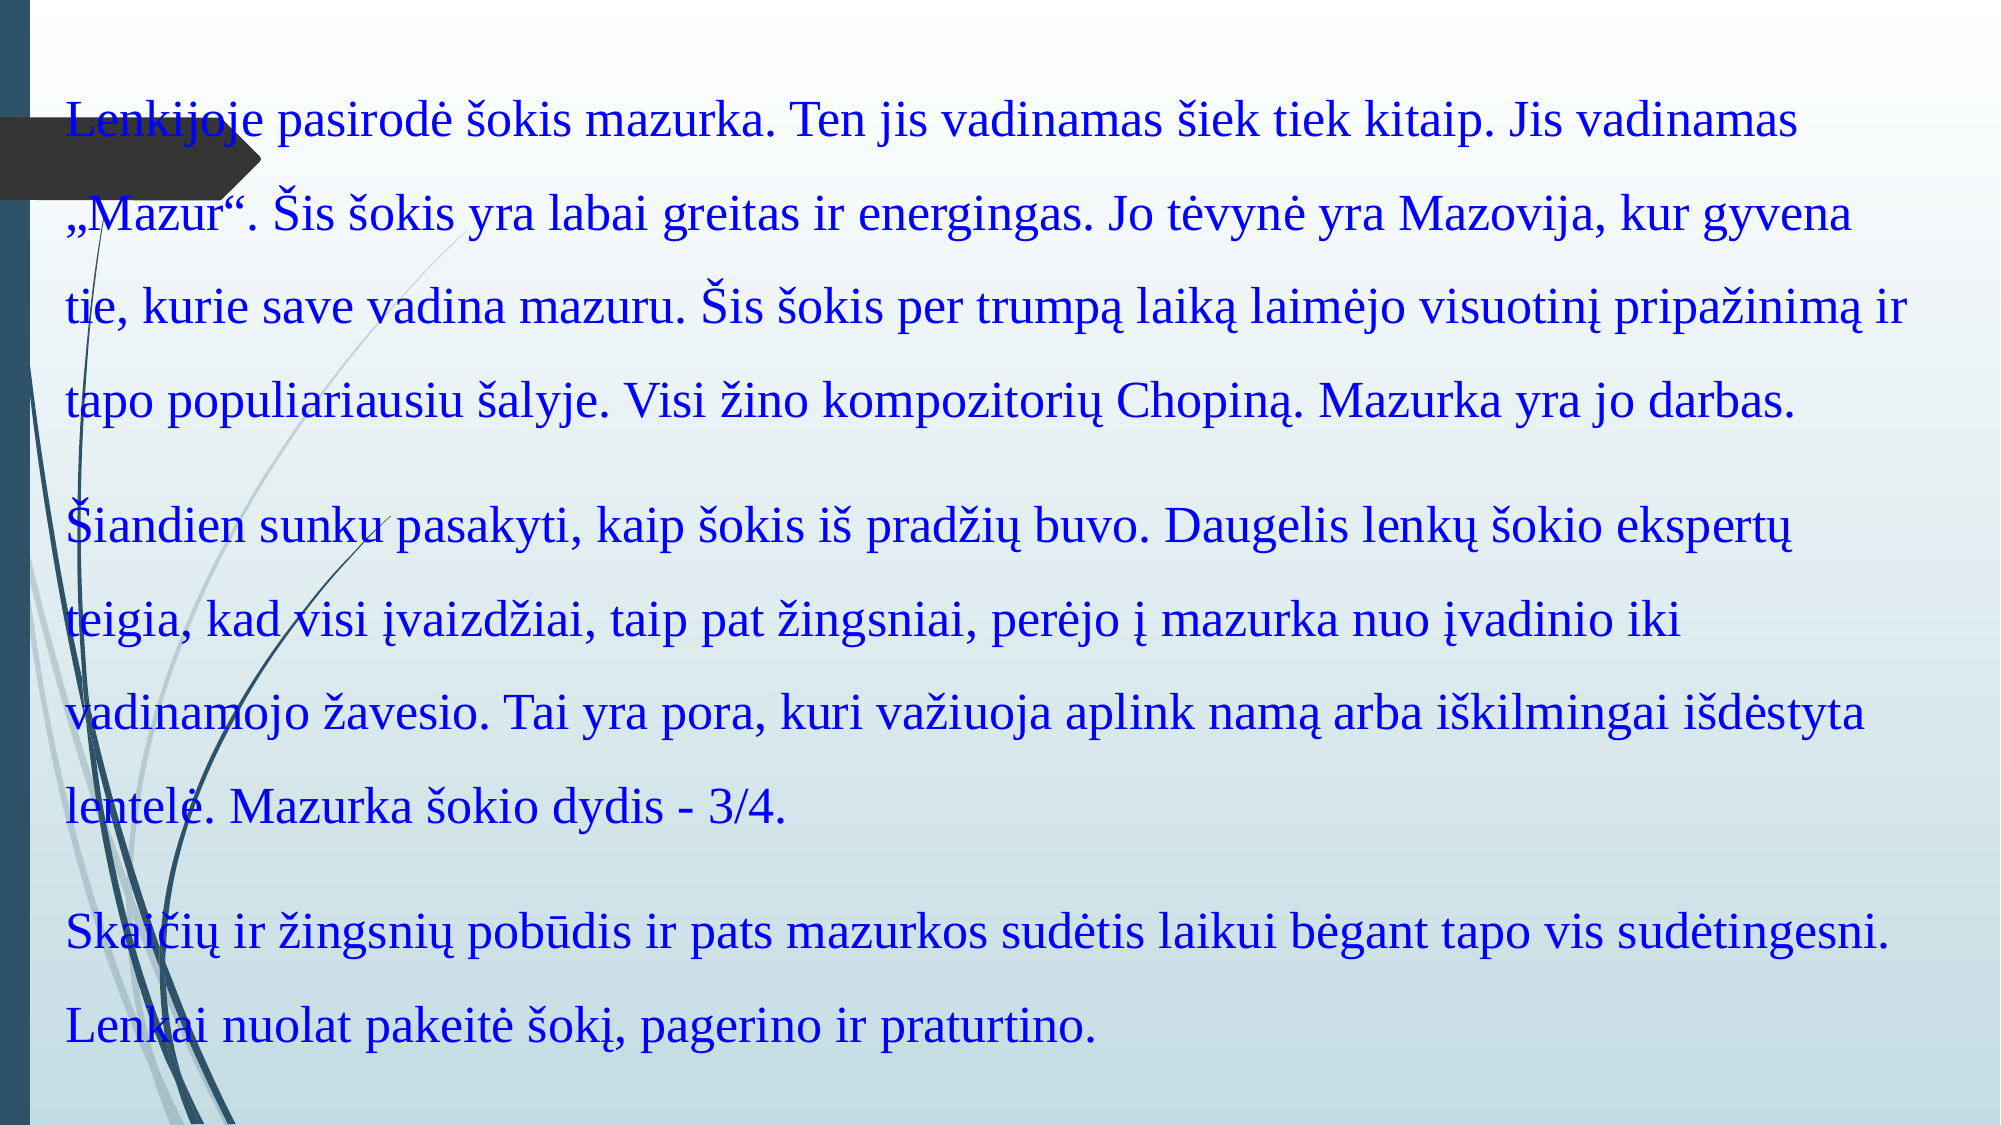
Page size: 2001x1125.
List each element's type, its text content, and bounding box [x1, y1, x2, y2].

text_box Lenkijoje pasirodė šokis mazurka. Ten jis vadinamas šiek tiek kitaip. Jis vadinamas „Mazur“. Šis šokis yra labai greitas ir energingas. Jo tėvynė yra Mazovija, kur gyvena tie, kurie save vadina mazuru. Šis šokis per trumpą laiką laimėjo visuotinį pripažinimą ir tapo populiariausiu šalyje. Visi žino kompozitorių Chopiną. Mazurka yra jo darbas. Šiandien sunku pasakyti, kaip šokis iš pradžių buvo. Daugelis lenkų šokio ekspertų teigia, kad visi įvaizdžiai, taip pat žingsniai, perėjo į mazurka nuo įvadinio iki vadinamojo žavesio. Tai yra pora, kuri važiuoja aplink namą arba iškilmingai išdėstyta lentelė. Mazurka šokio dydis - 3/4. Skaičių ir žingsnių pobūdis ir pats mazurkos sudėtis laikui bėgant tapo vis sudėtingesni. Lenkai nuolat pakeitė šokį, pagerino ir praturtino. [49, 38, 1939, 1081]
